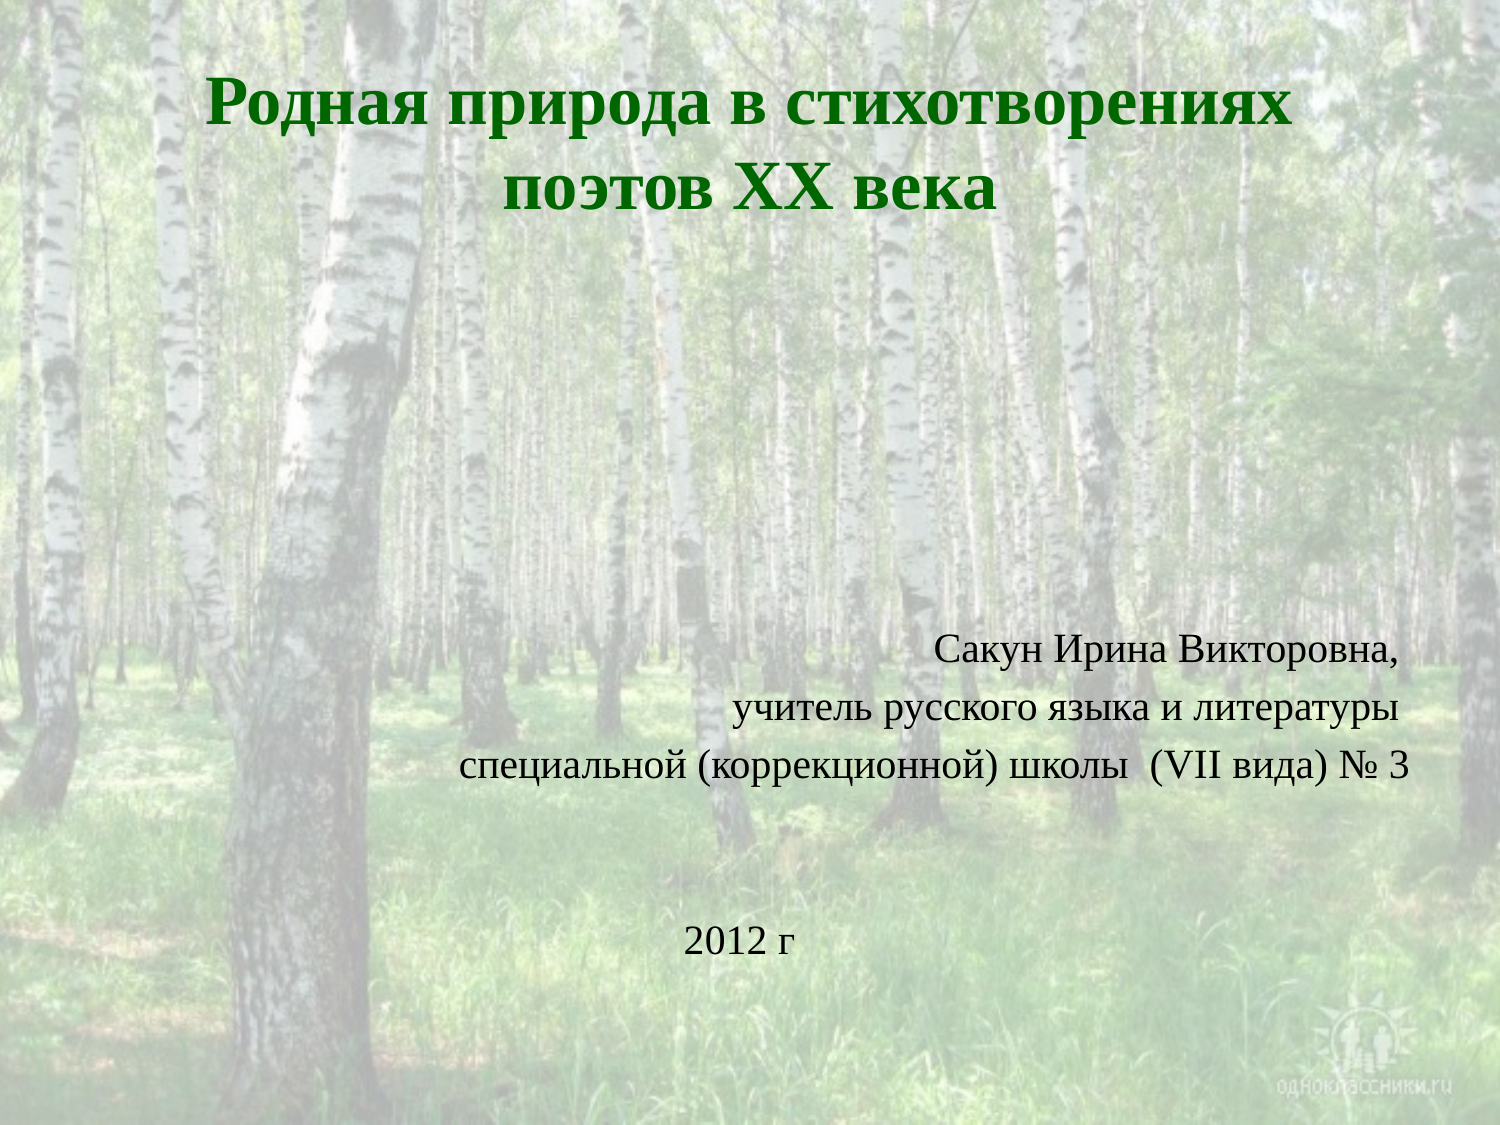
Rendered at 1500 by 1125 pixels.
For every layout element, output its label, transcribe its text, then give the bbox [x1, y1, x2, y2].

title Родная природа в стихотворениях поэтов XX века [75, 45, 1425, 233]
list Сакун Ирина Викторовна, учитель русского языка и литературы специальной (коррекционной) школы (VII вида) № 3 2012 г [75, 262, 1425, 1005]
